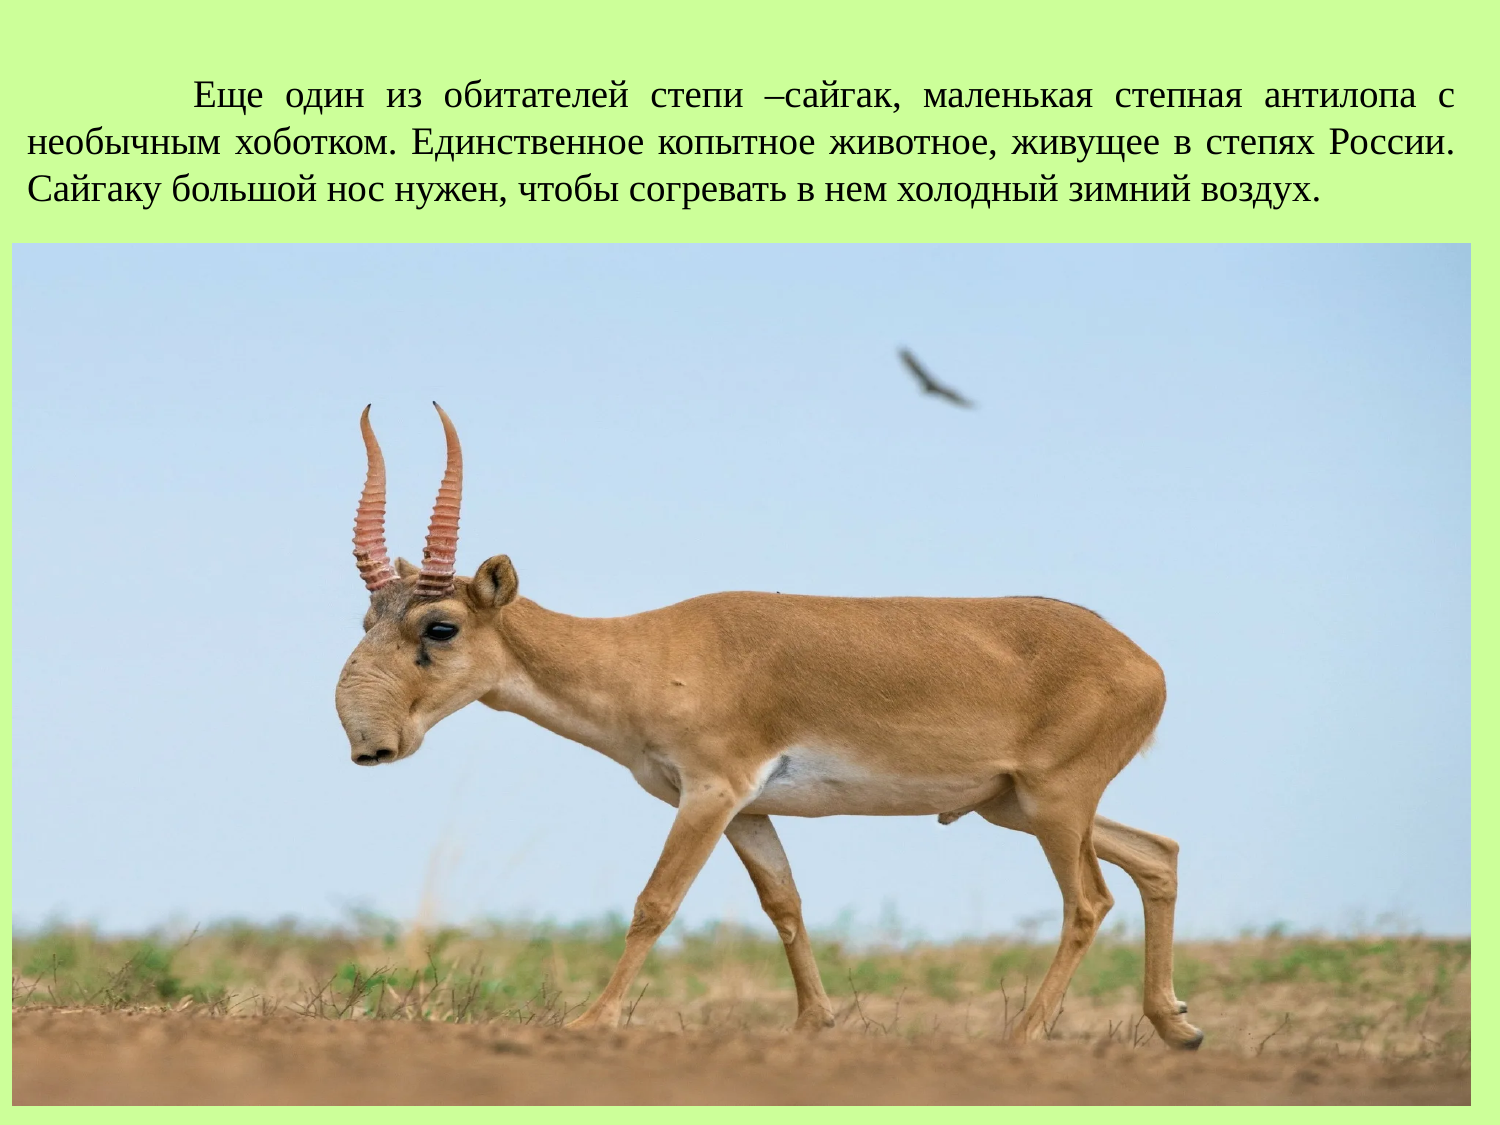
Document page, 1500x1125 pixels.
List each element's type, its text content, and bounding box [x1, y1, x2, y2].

picture [11, 243, 1471, 1107]
title Еще один из обитателей степи –сайгак, маленькая степная антилопа с необычным хоботком. Единственное копытное животное, живущее в степях России. Сайгаку большой нос нужен, чтобы согревать в нем холодный зимний воздух. [12, 45, 1471, 233]
